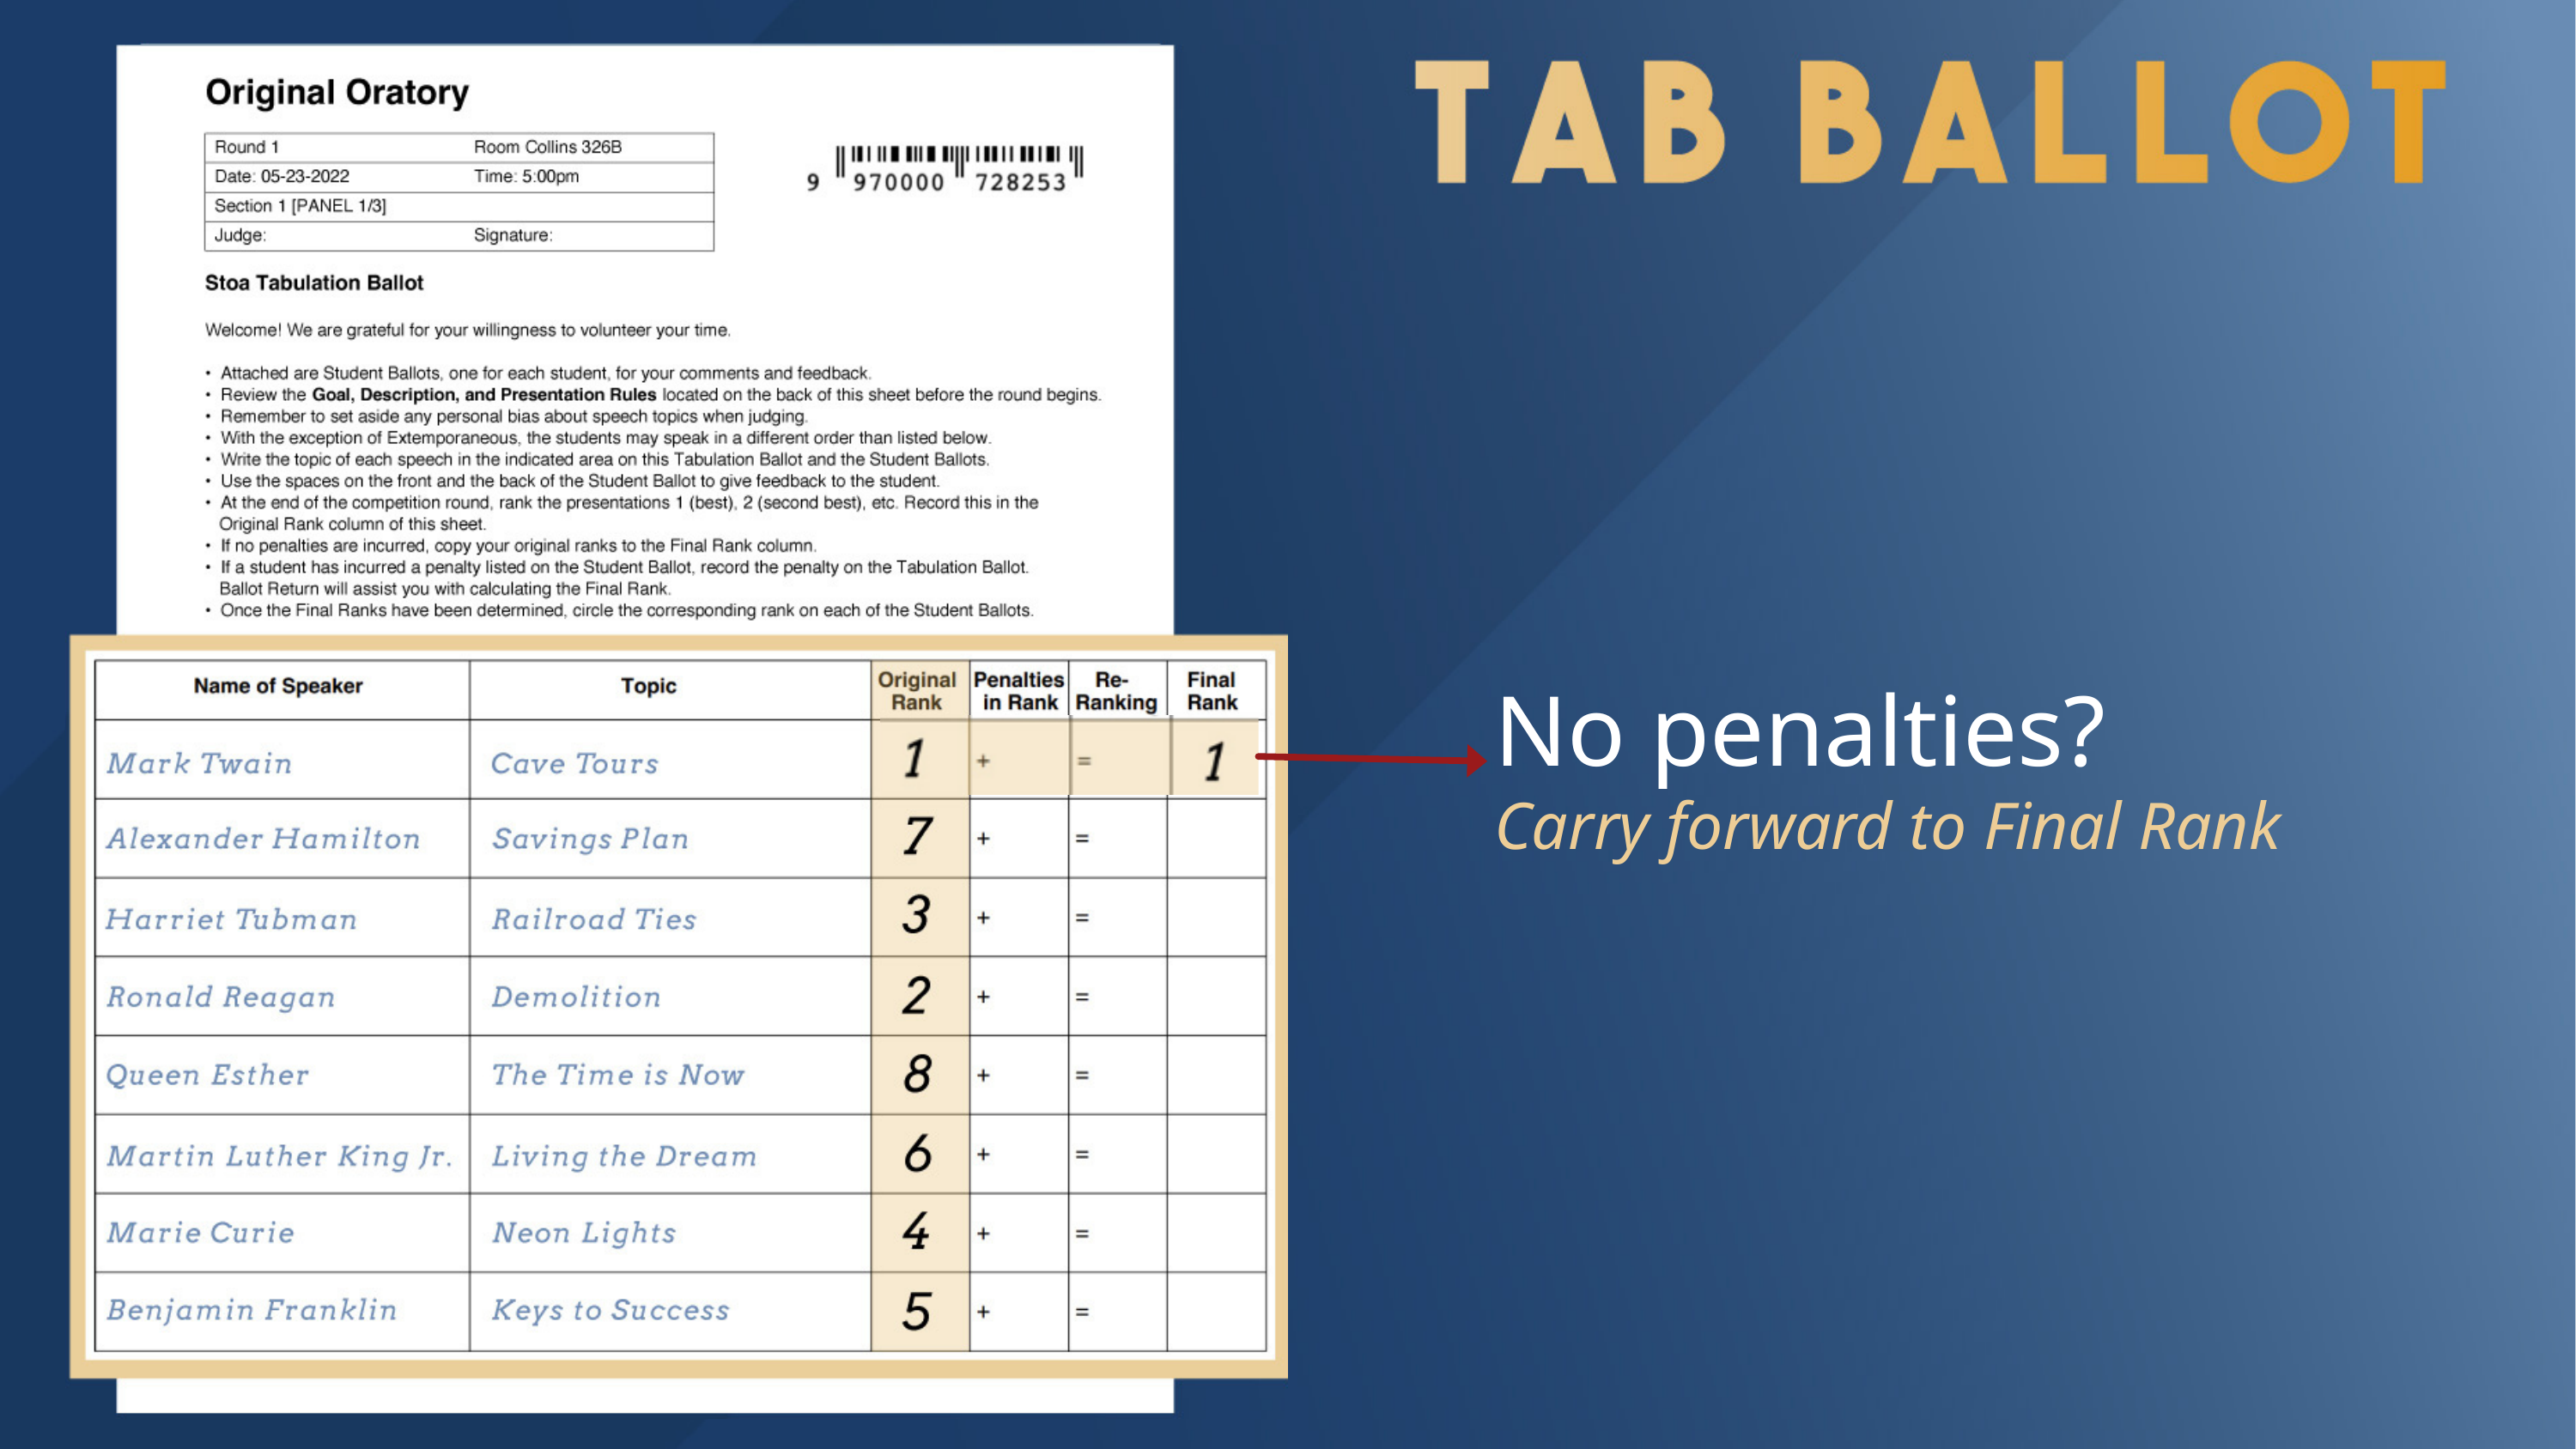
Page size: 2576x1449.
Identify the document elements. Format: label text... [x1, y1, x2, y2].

text_box [65, 45, 1288, 1419]
text_box [1258, 752, 1488, 770]
text_box [880, 715, 1259, 795]
text_box [0, 0, 2576, 1449]
text_box No penalties? Carry forward to Final Rank [1494, 669, 2554, 1030]
